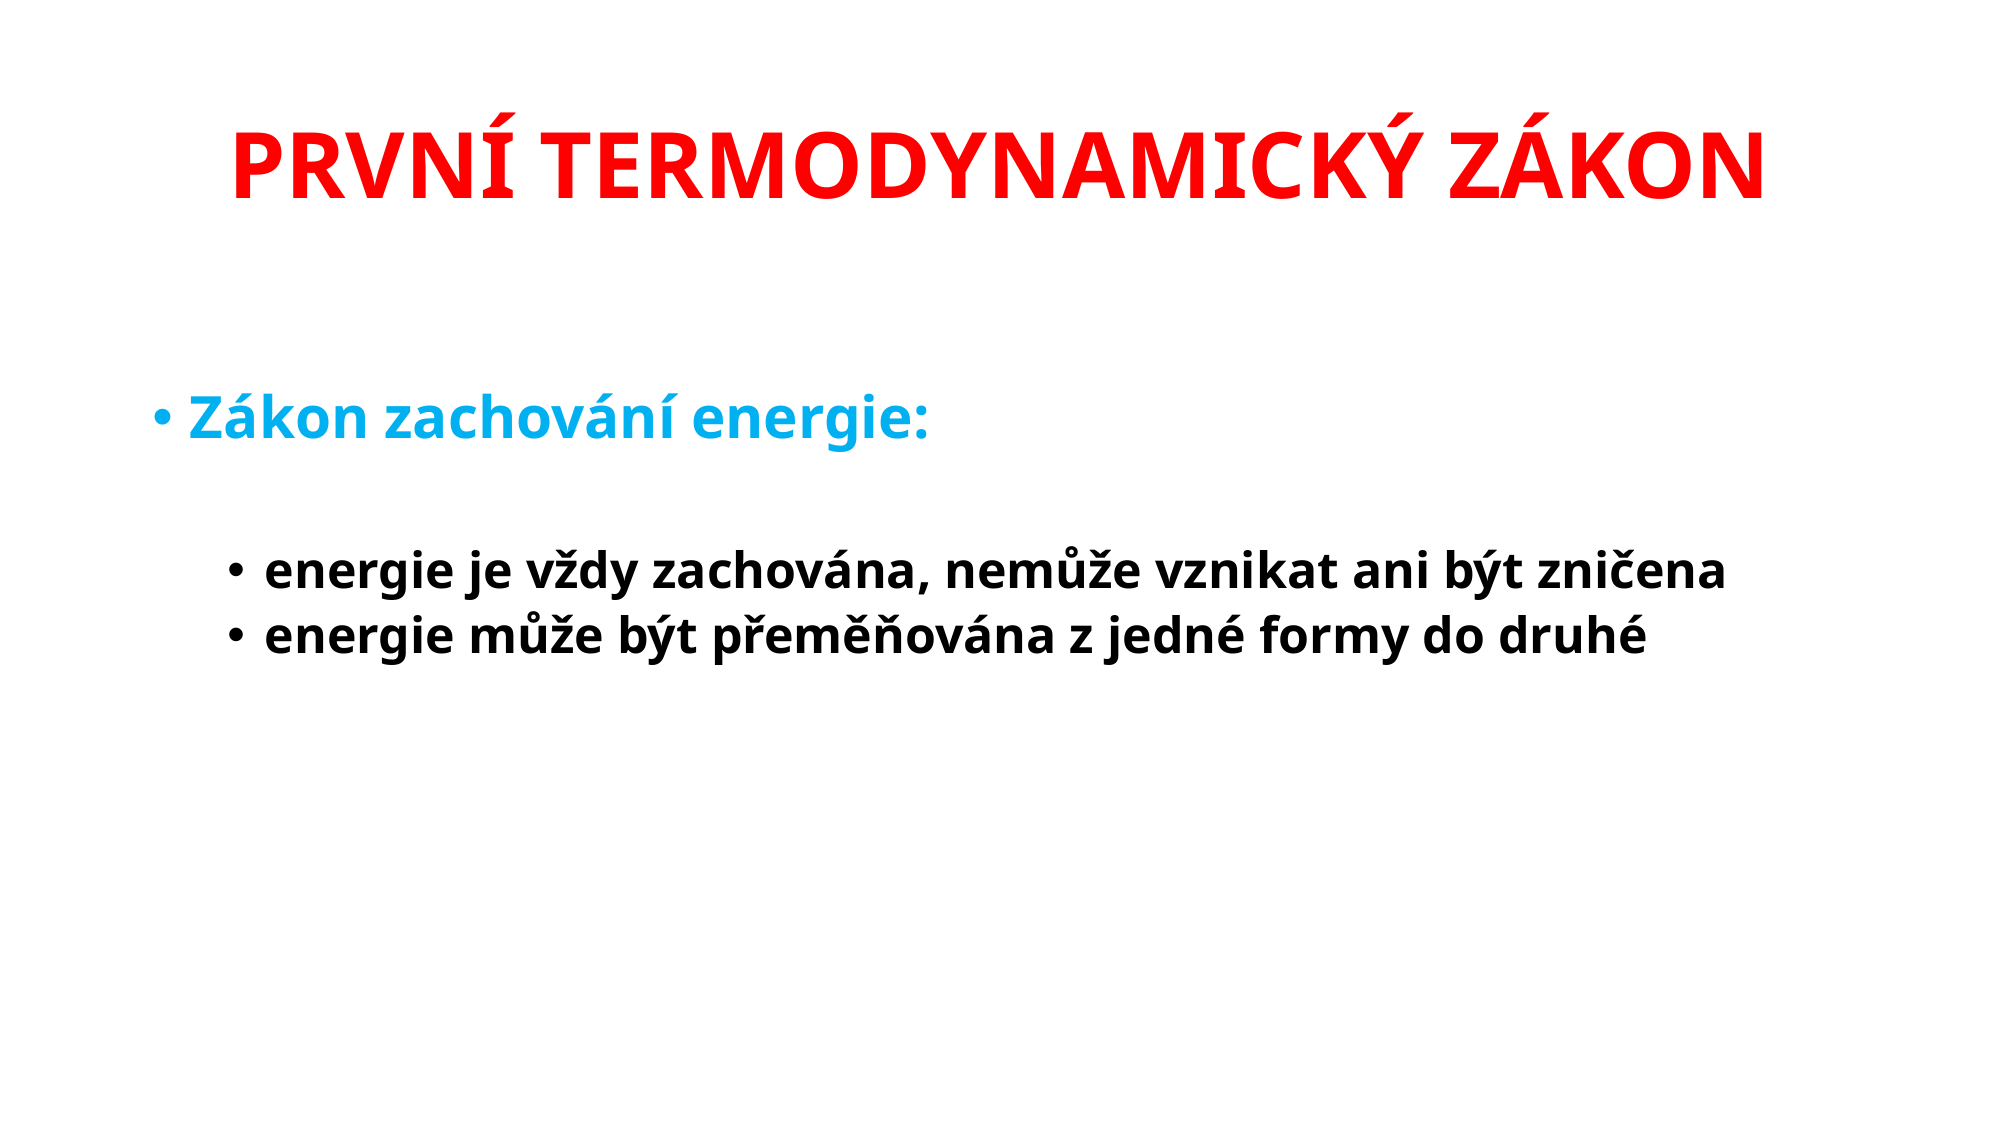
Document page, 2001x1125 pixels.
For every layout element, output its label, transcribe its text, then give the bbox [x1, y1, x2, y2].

list Zákon zachování energie: energie je vždy zachována, nemůže vznikat ani být zničena energie může být přeměňována z jedné formy do druhé [137, 381, 1863, 744]
title PRVNÍ TERMODYNAMICKÝ ZÁKON [137, 59, 1863, 278]
